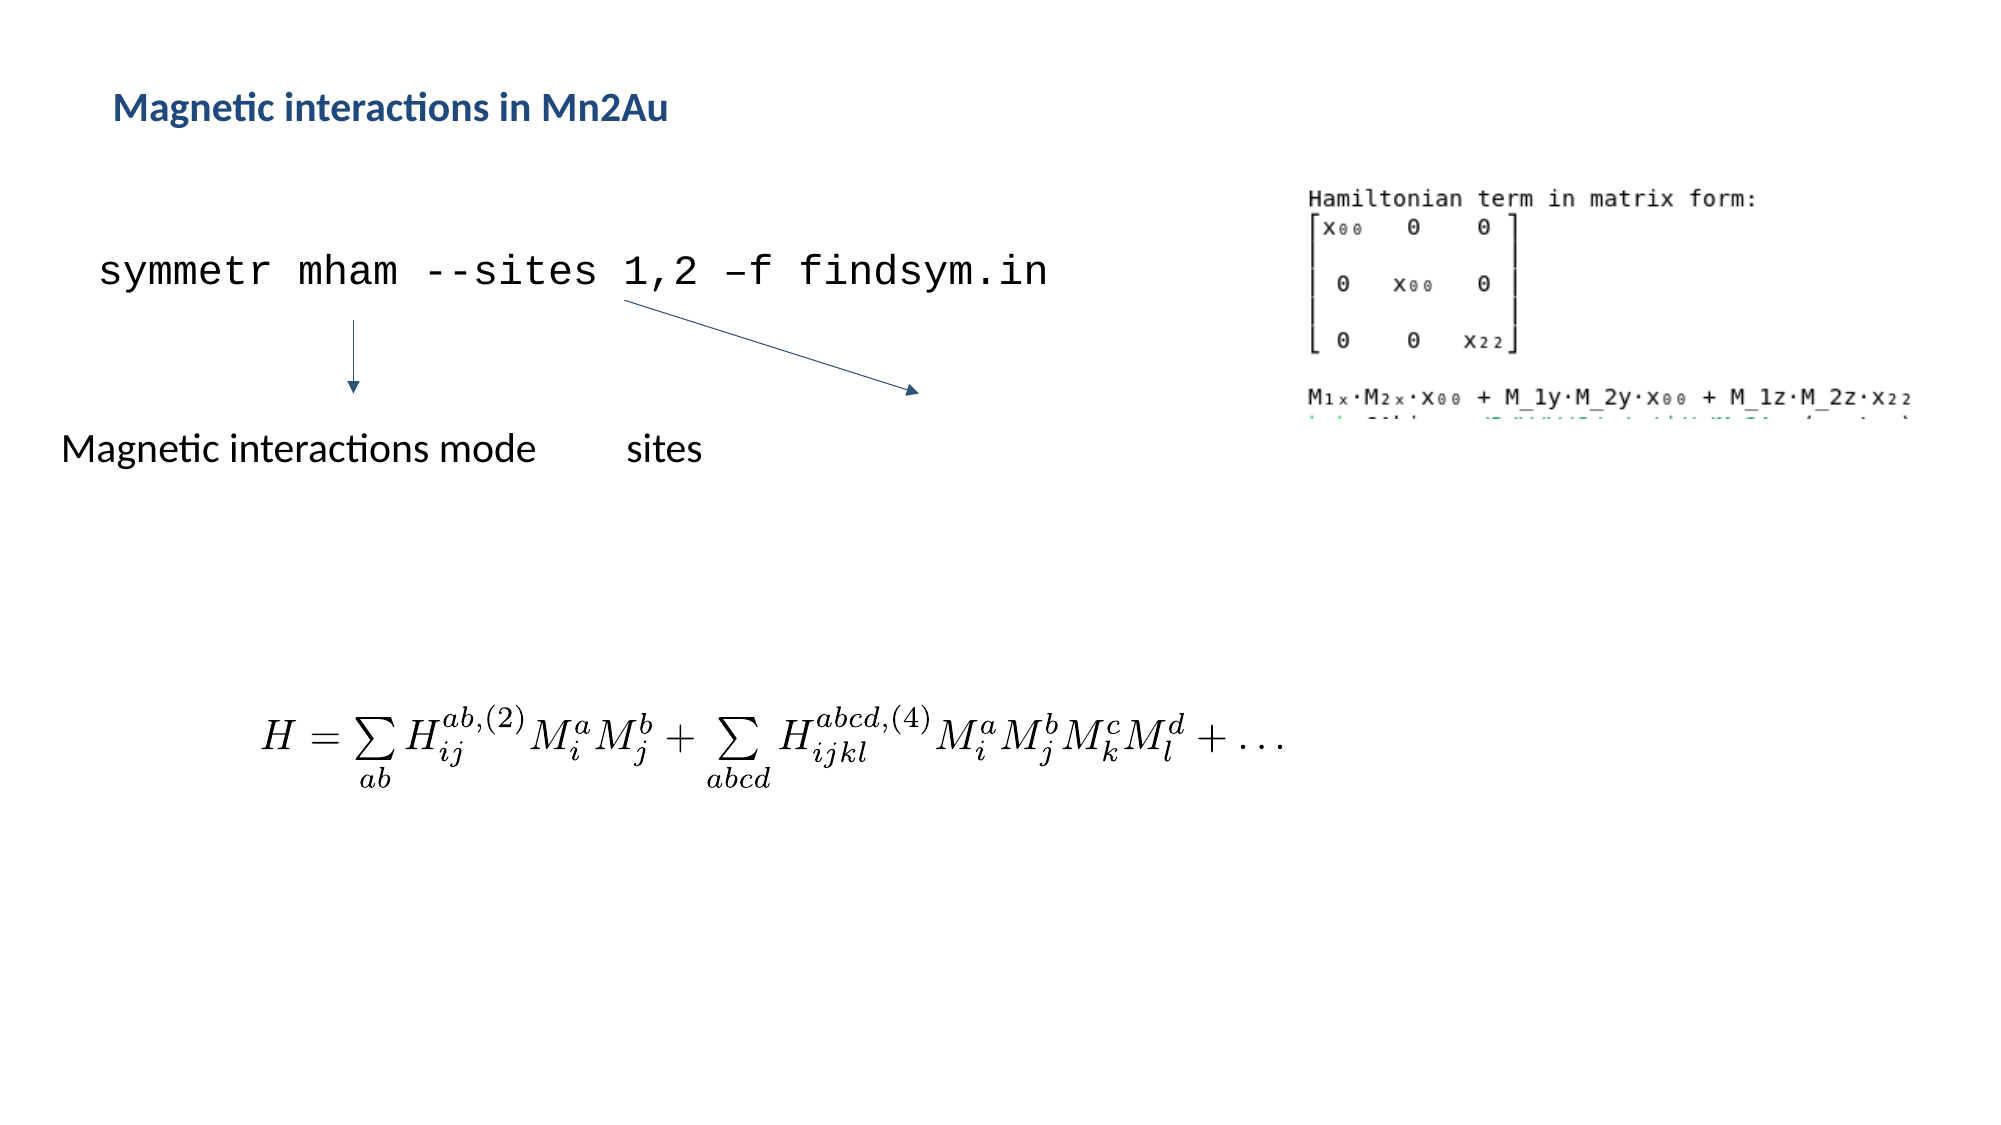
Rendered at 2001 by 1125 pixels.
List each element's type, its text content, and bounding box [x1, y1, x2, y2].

picture [1307, 183, 1928, 419]
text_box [624, 301, 919, 394]
text_box sites [611, 413, 1135, 479]
text_box Magnetic interactions mode [46, 413, 569, 479]
text_box Magnetic interactions in Mn2Au [97, 72, 1000, 138]
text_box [261, 704, 1283, 788]
text_box symmetr mham --sites 1,2 –f findsym.in [83, 235, 1166, 301]
